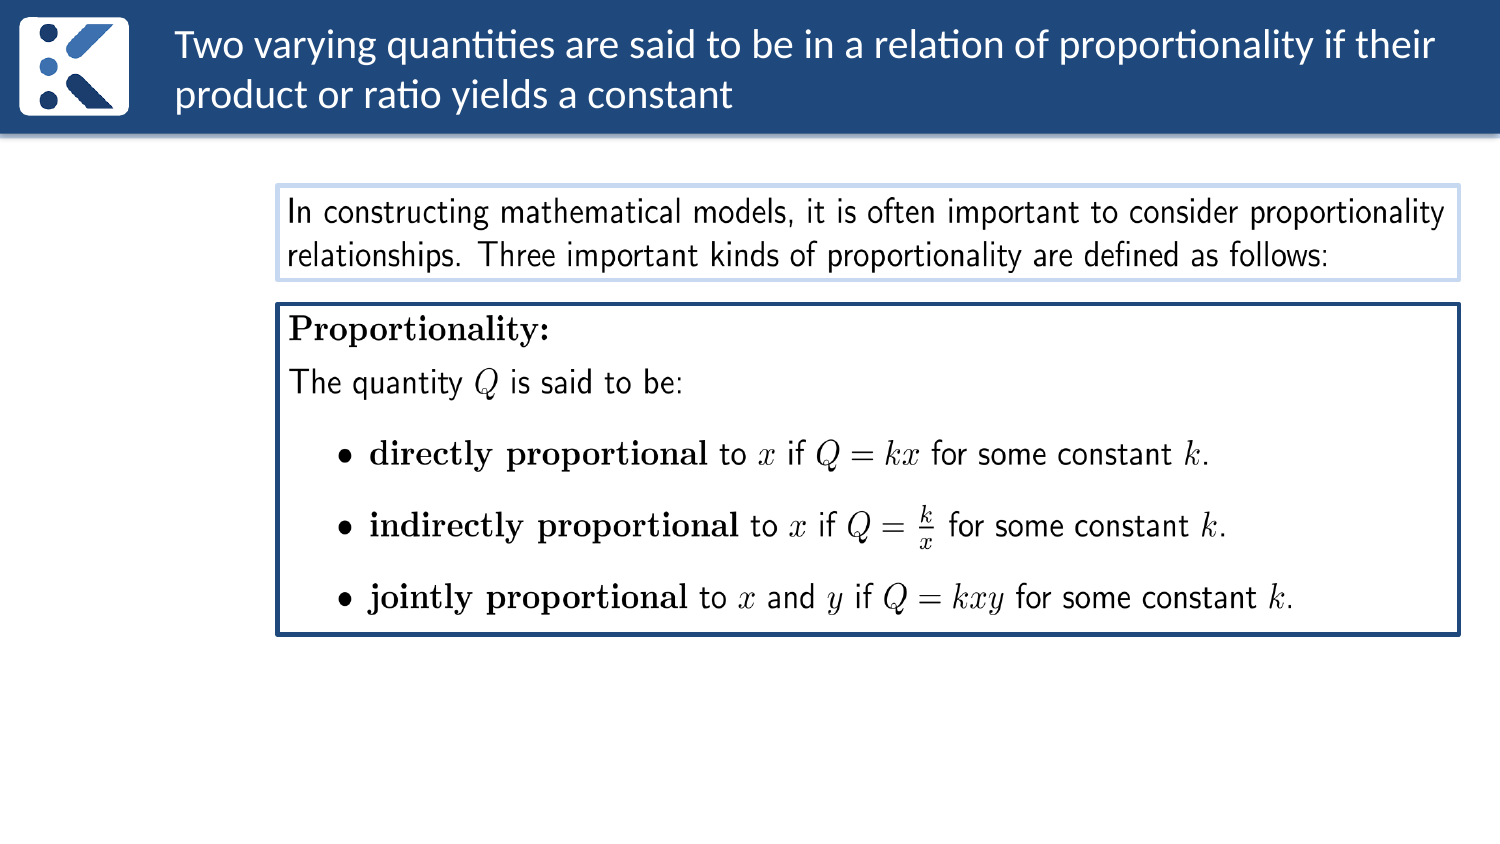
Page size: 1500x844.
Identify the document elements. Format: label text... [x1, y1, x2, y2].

text_box [275, 302, 1461, 637]
title Two varying quantities are said to be in a relation of proportionality if their product or ratio yields a constant [159, 8, 1483, 126]
picture [27, 18, 122, 115]
picture [288, 315, 1291, 615]
text_box [275, 183, 1461, 282]
picture [288, 197, 1444, 273]
